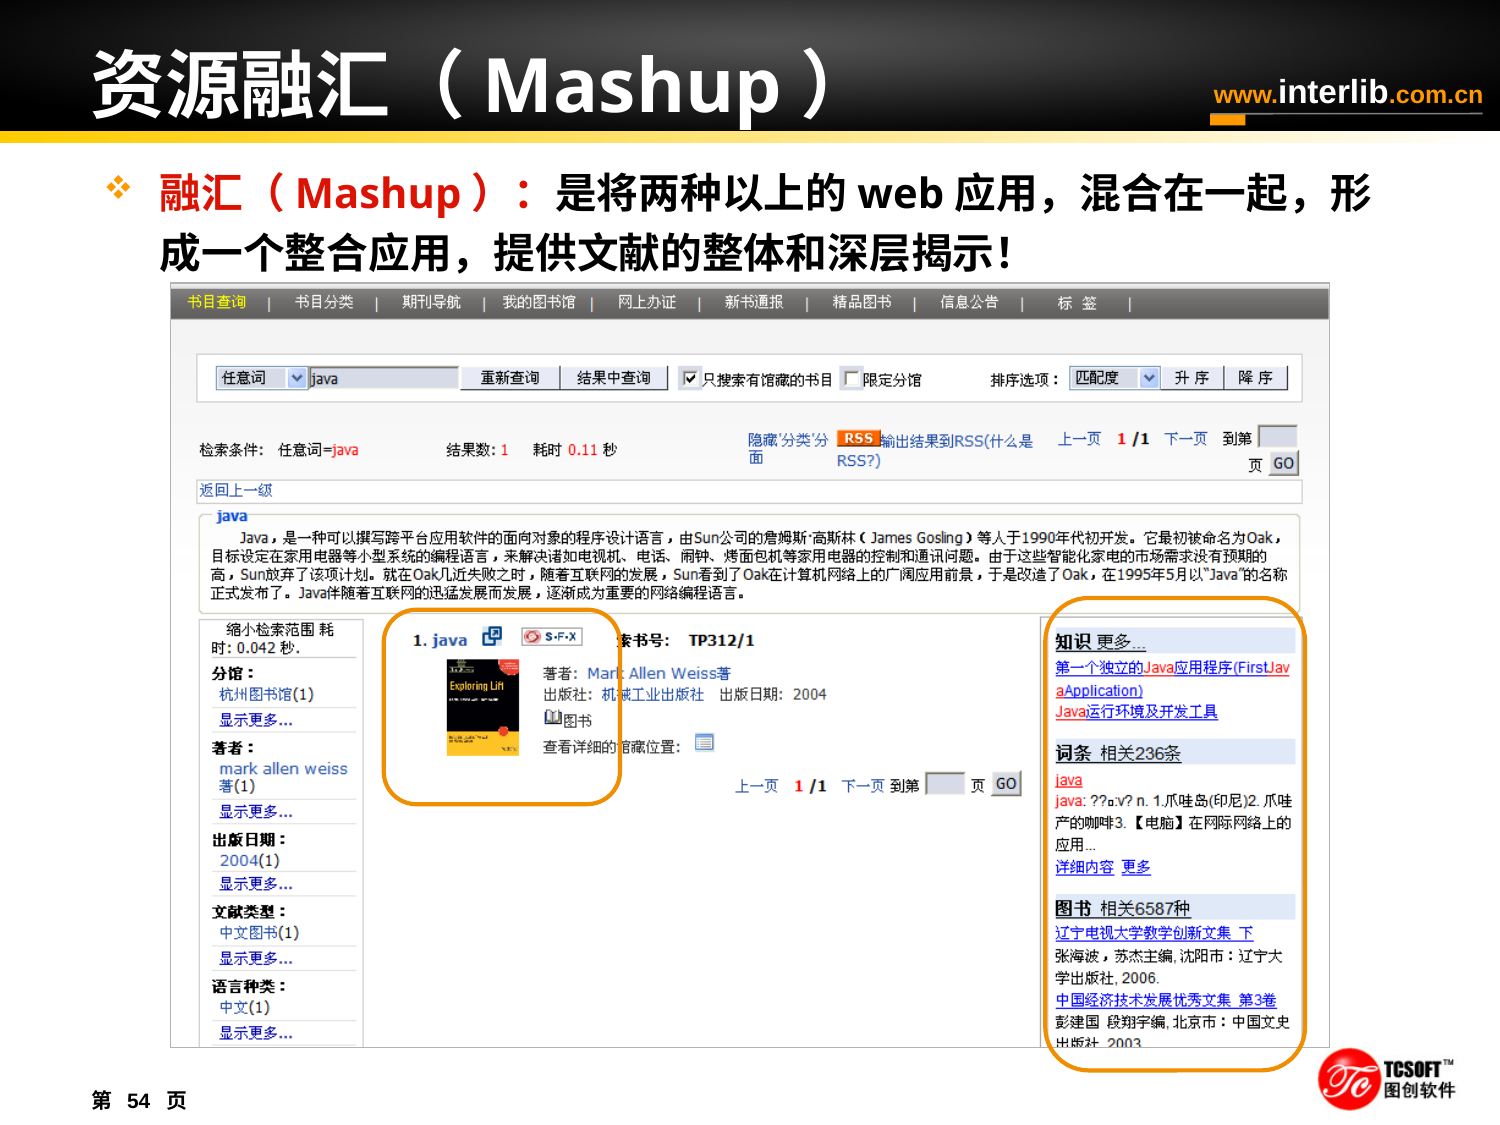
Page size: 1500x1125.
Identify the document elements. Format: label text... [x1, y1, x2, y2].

picture [1316, 1046, 1459, 1113]
text_box [1055, 1055, 1295, 1071]
text_box 融汇（Mashup）：是将两种以上的web应用，混合在一起，形成一个整合应用，提供文献的整体和深层揭示！ [88, 148, 1424, 284]
picture [0, 0, 1500, 131]
text_box 指南 [562, 131, 567, 143]
picture [170, 283, 1329, 1047]
title 资源融汇（Mashup） [74, 34, 1426, 131]
